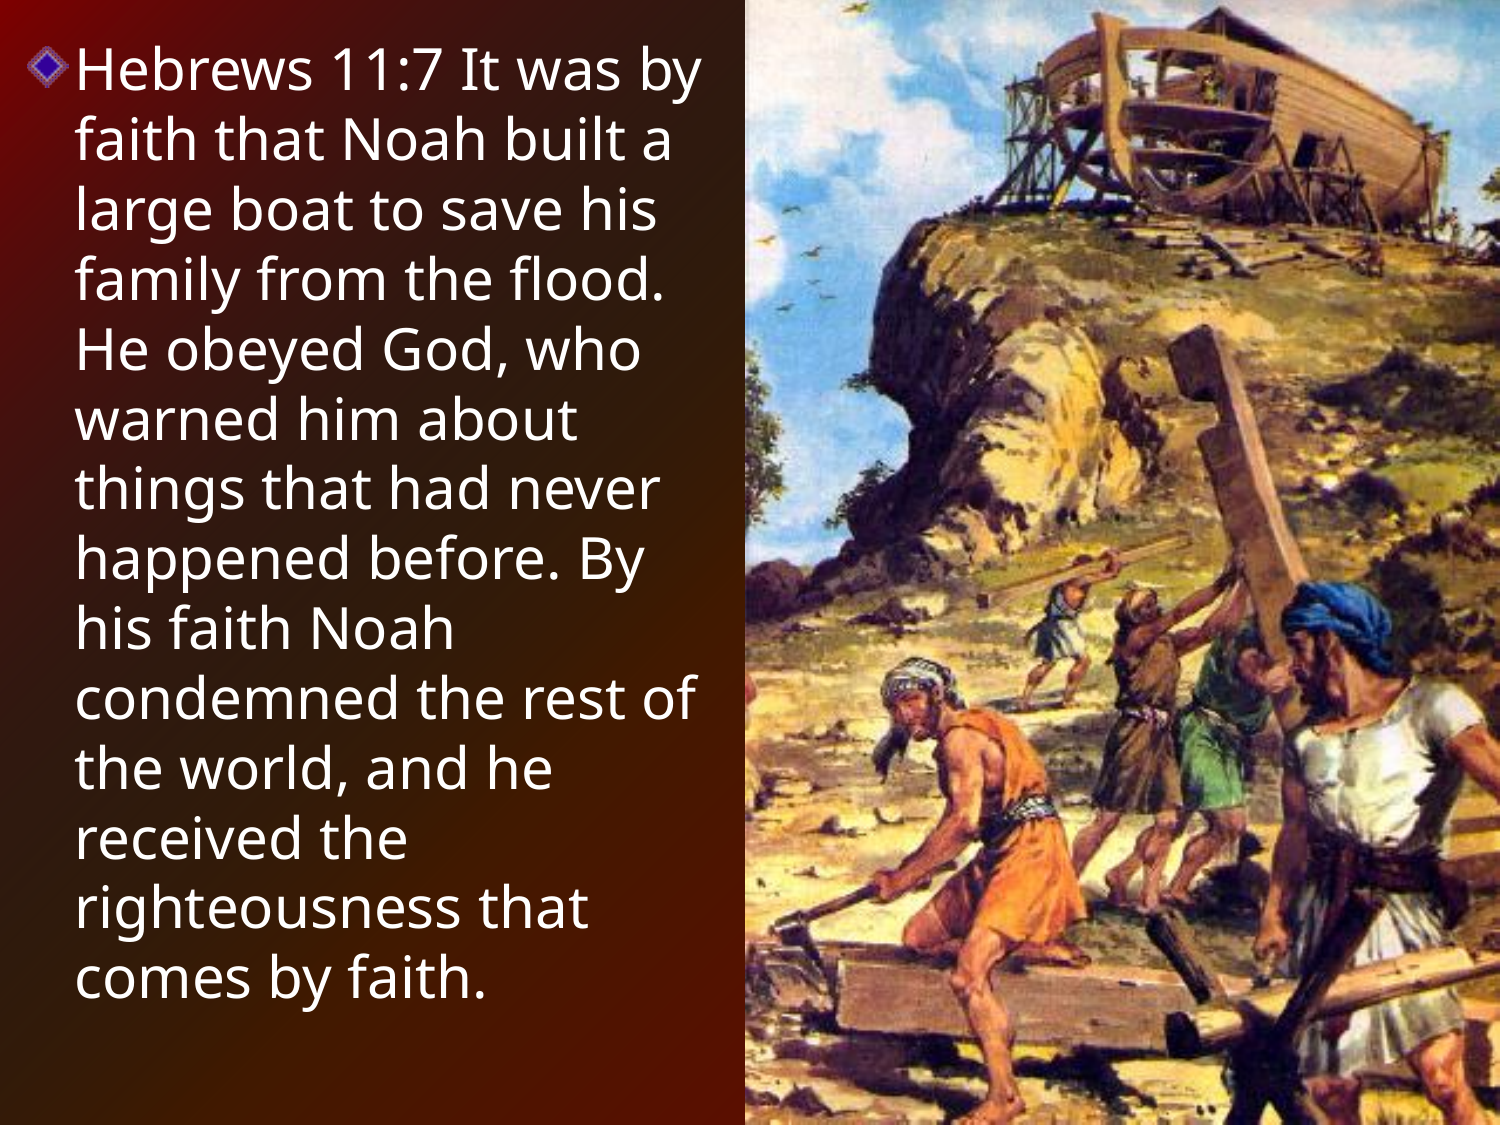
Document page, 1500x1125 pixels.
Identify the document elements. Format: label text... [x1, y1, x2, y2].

picture [27, 46, 69, 88]
picture [745, 0, 1500, 1125]
text_box Hebrews 11:7 It was by faith that Noah built a large boat to save his family from the flood. He obeyed God, who warned him about things that had never happened before. By his faith Noah condemned the rest of the world, and he received the righteousness that comes by faith. [0, 24, 725, 1038]
